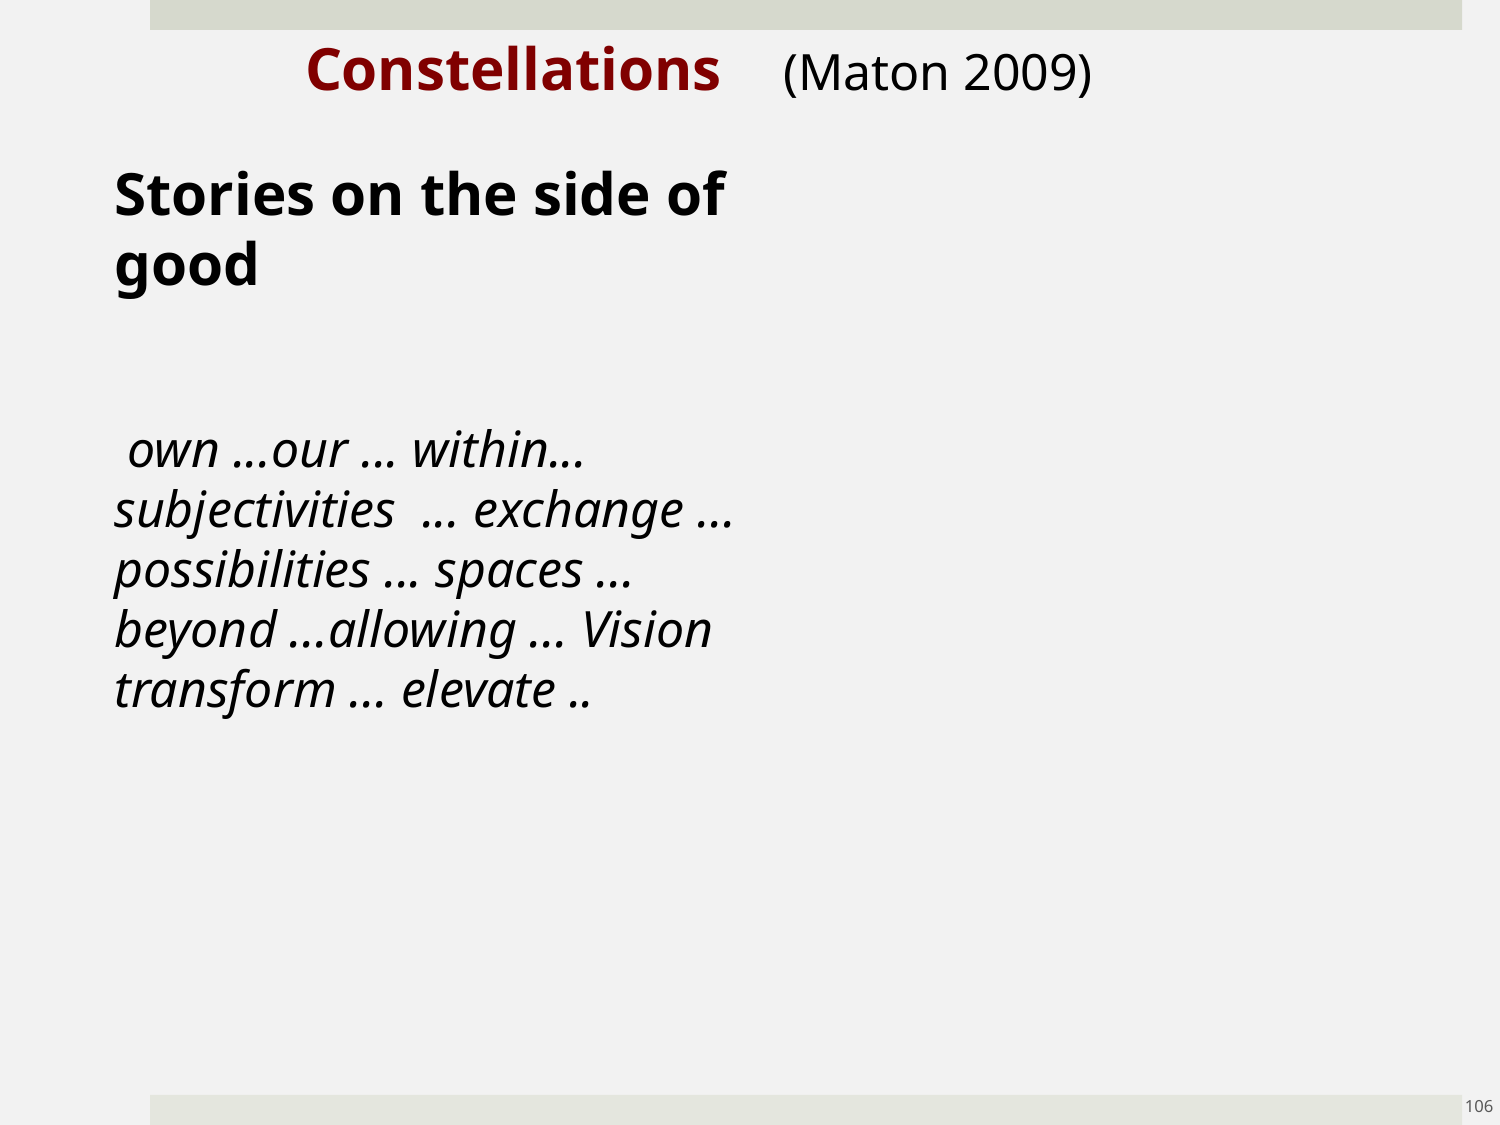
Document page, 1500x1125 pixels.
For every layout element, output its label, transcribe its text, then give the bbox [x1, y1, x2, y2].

slide_number 106 [1441, 1077, 1500, 1125]
text_box Constellations (Maton 2009) [290, 24, 1176, 110]
text_box Stories on the side of good own ...our ... within... subjectivities ... exchange ... possibilities ... spaces ... beyond ...allowing ... Vision transform ... elevate .. [99, 149, 763, 1063]
